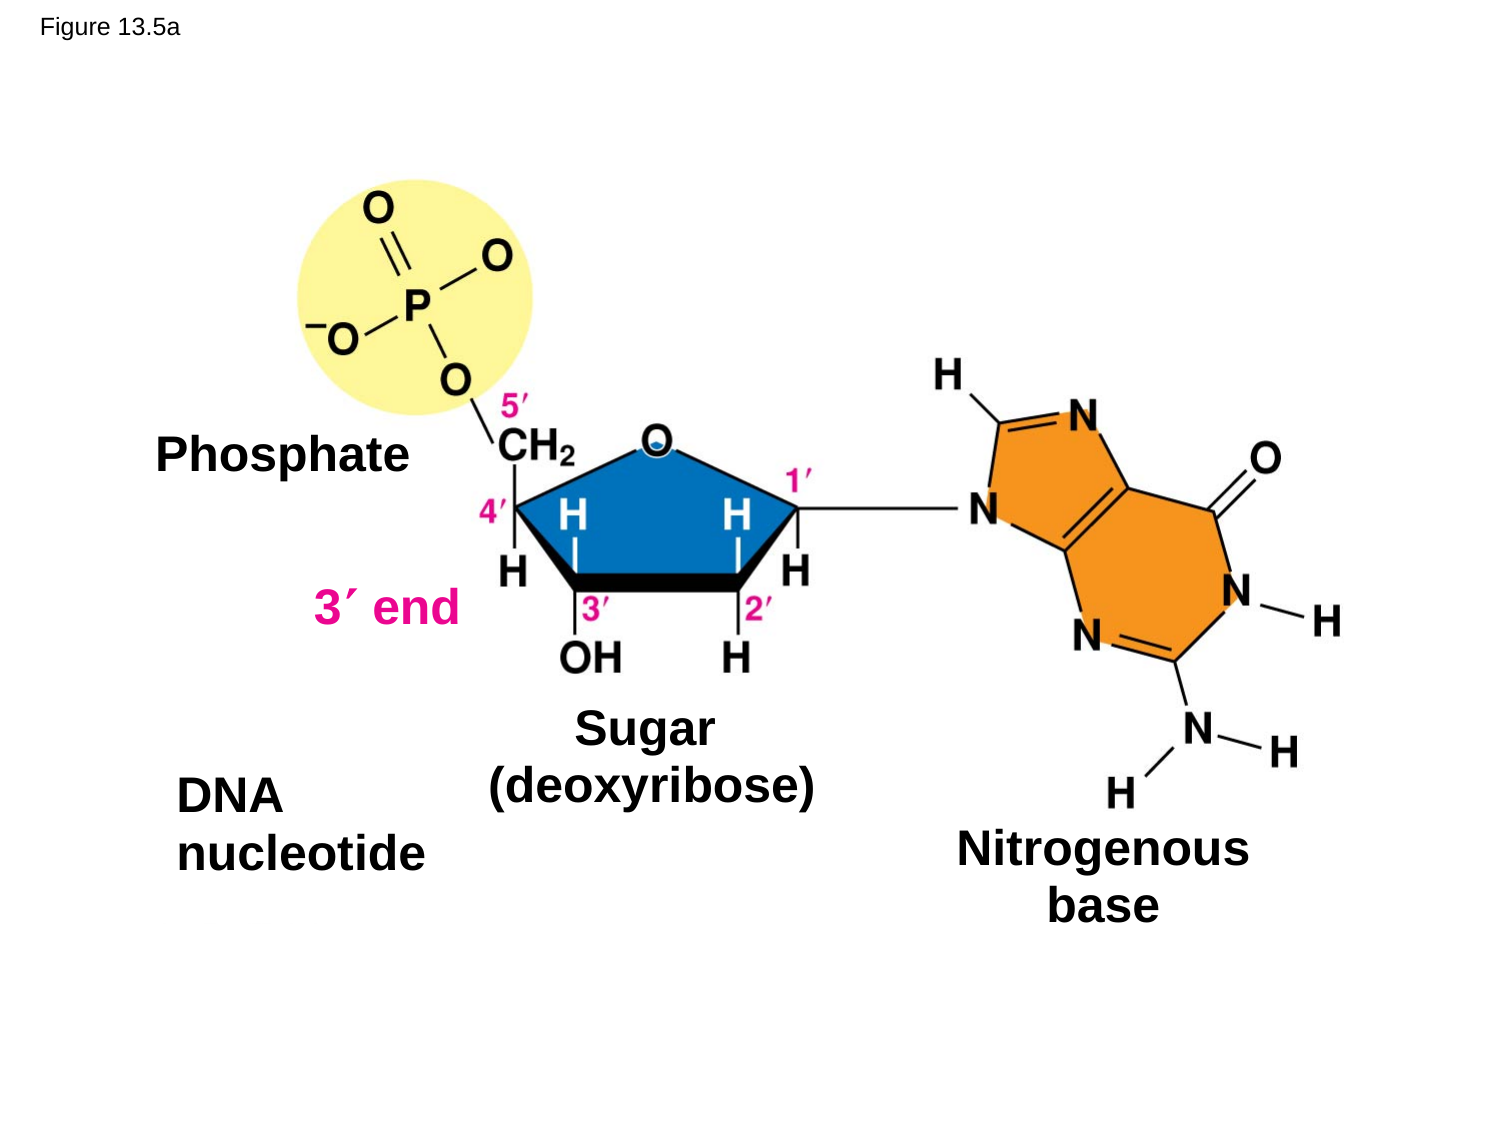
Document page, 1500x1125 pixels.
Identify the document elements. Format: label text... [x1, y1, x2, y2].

picture [151, 171, 1349, 924]
title Figure 13.5a [24, 0, 350, 50]
